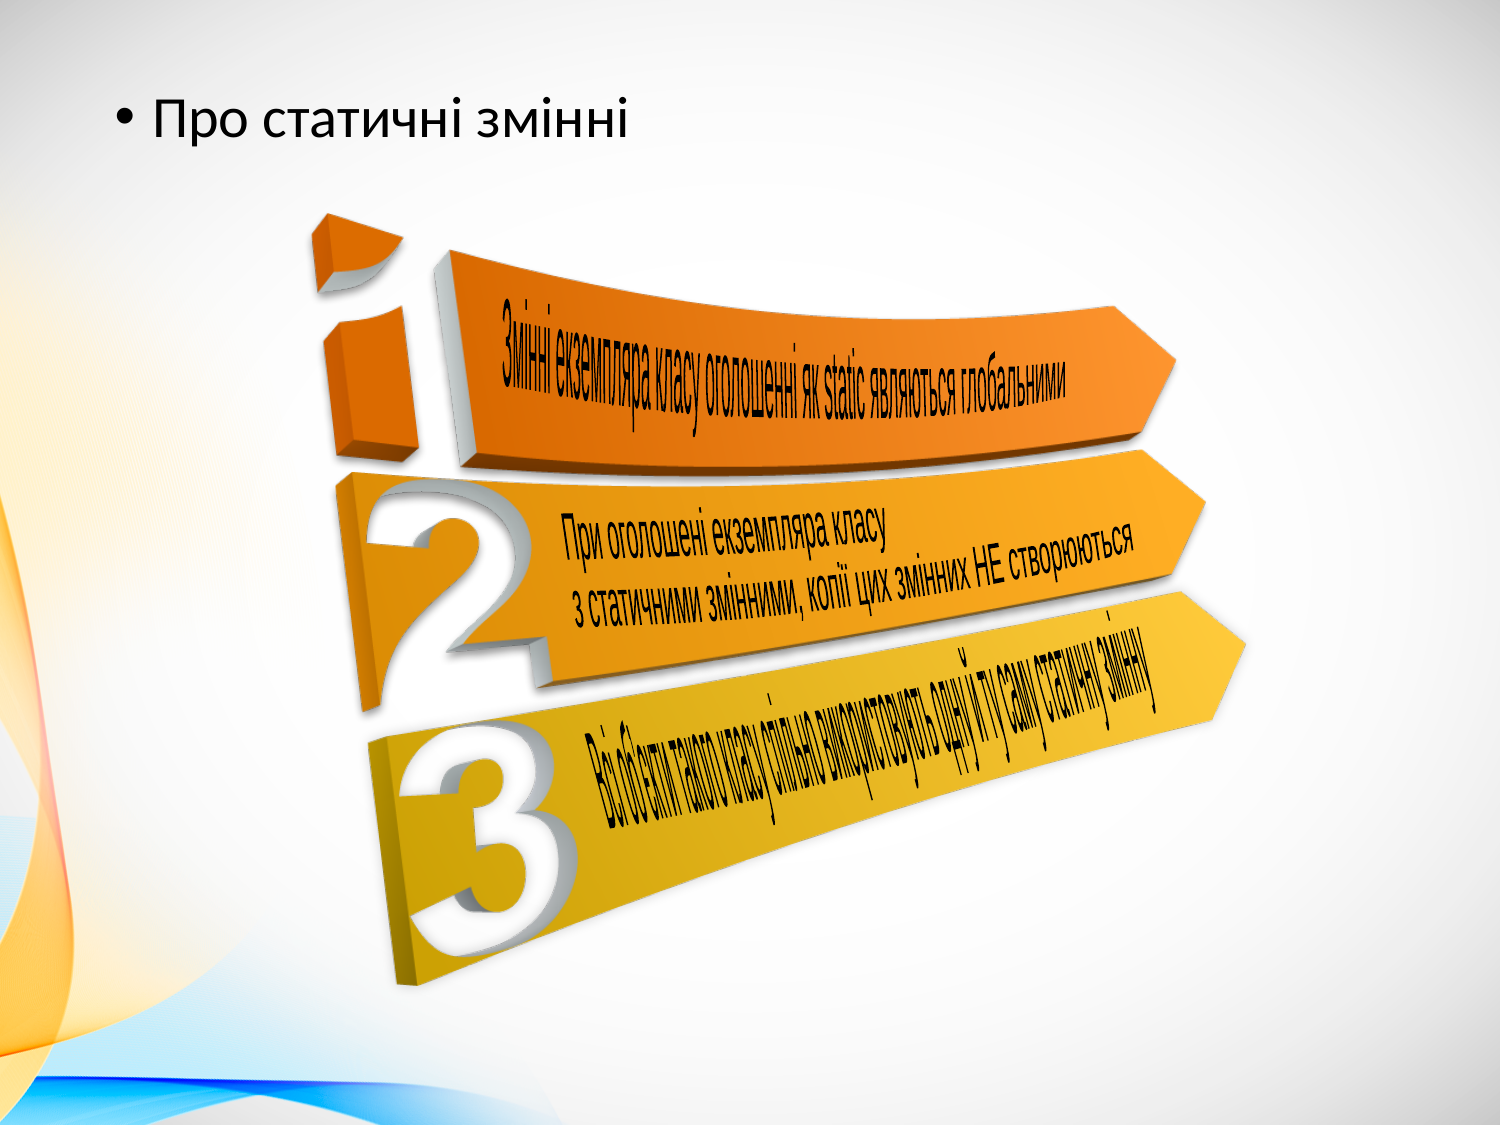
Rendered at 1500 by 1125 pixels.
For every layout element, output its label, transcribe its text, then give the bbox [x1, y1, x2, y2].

list Про статичні змінні [99, 79, 1391, 163]
picture [0, 0, 1500, 1125]
